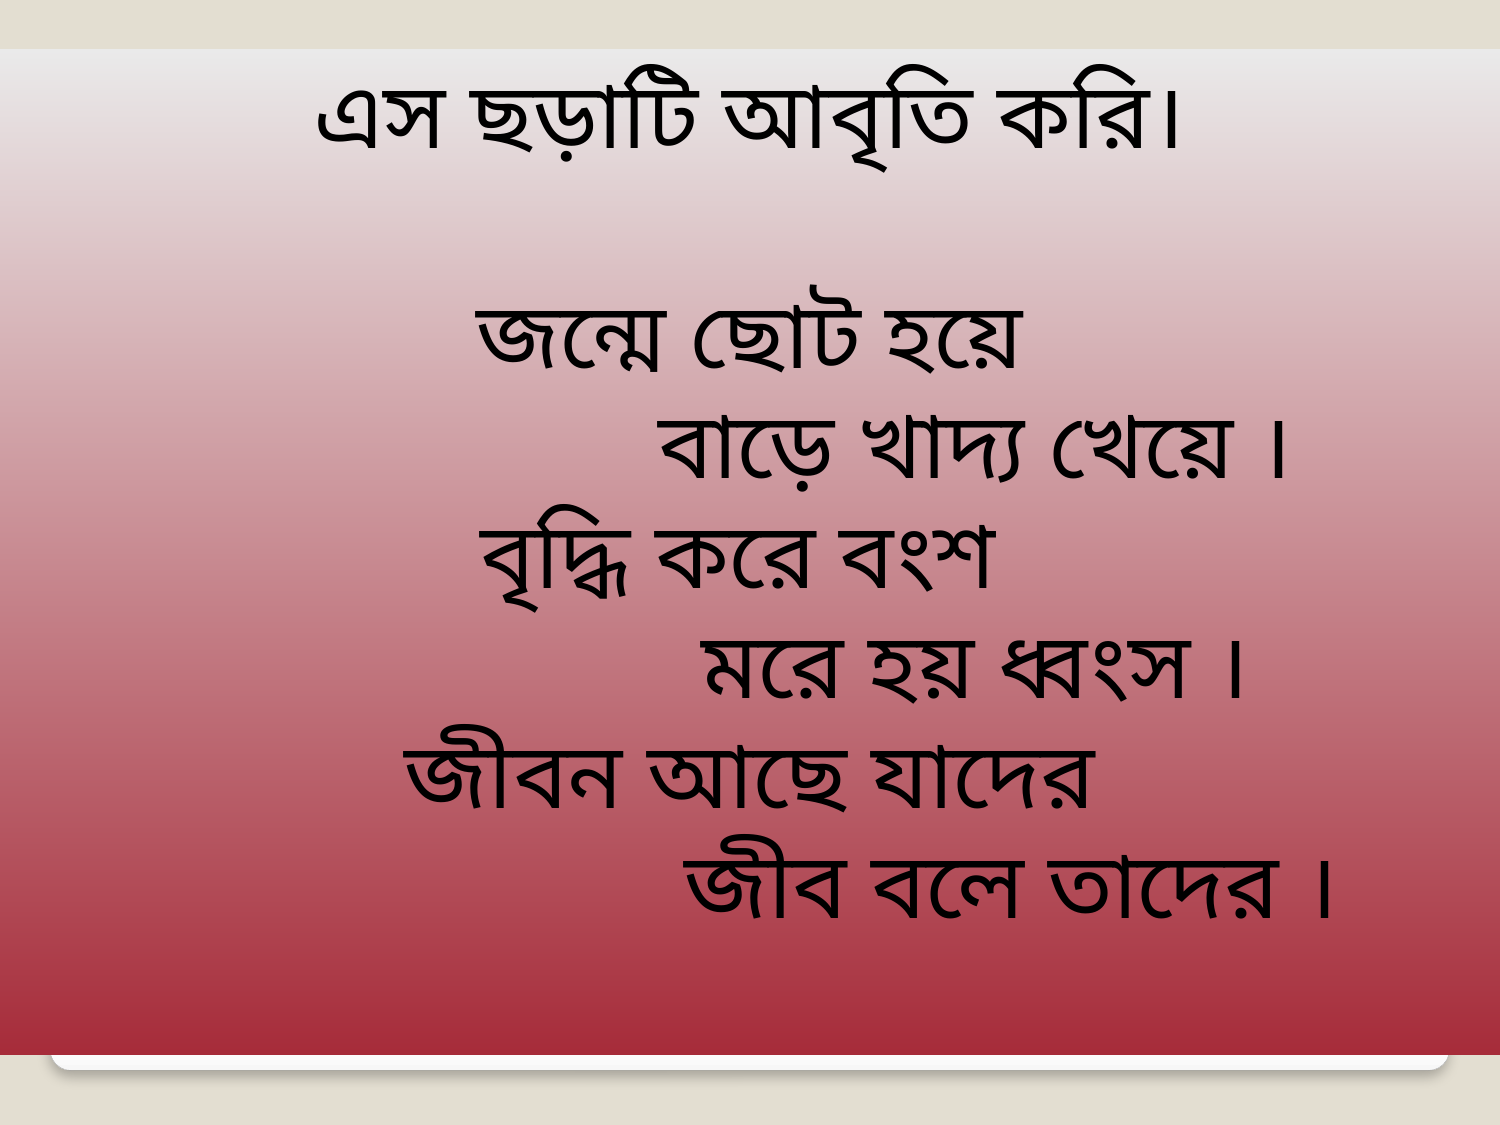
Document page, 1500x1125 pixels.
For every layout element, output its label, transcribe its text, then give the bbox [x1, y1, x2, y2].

text_box এস ছড়াটি আবৃতি করি। জন্মে ছোট হয়ে বাড়ে খাদ্য খেয়ে । বৃদ্ধি করে বংশ মরে হয় ধ্বংস । জীবন আছে যাদের জীব বলে তাদের । [0, 49, 1500, 1055]
